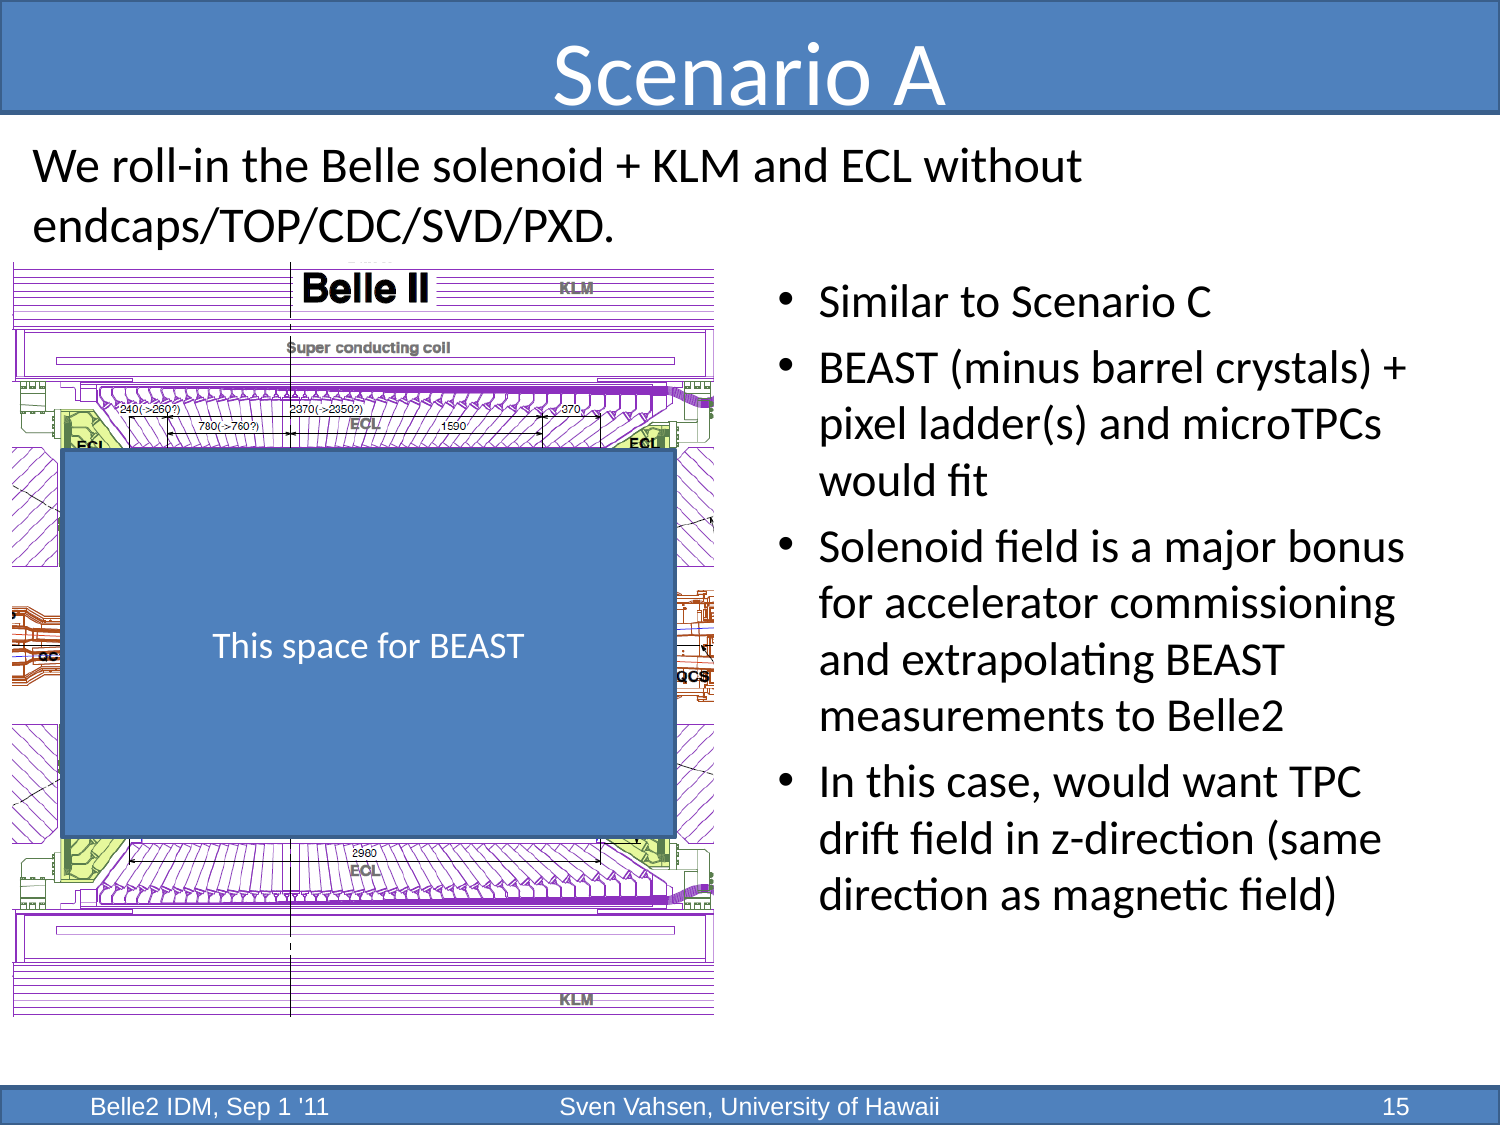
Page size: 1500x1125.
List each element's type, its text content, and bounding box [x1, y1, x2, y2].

list We roll-in the Belle solenoid + KLM and ECL without endcaps/TOP/CDC/SVD/PXD. [17, 125, 1500, 238]
footer Sven Vahsen, University of Hawaii [512, 1074, 988, 1125]
slide_number 15 [1074, 1074, 1425, 1125]
list Similar to Scenario C BEAST (minus barrel crystals) + pixel ladder(s) and microTPCs would fit Solenoid field is a major bonus for accelerator commissioning and extrapolating BEAST measurements to Belle2 In this case, would want TPC drift field in z-direction (same direction as magnetic field) [762, 262, 1425, 1005]
picture [12, 262, 714, 1017]
title Scenario A [75, 0, 1425, 125]
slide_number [75, 1074, 425, 1125]
